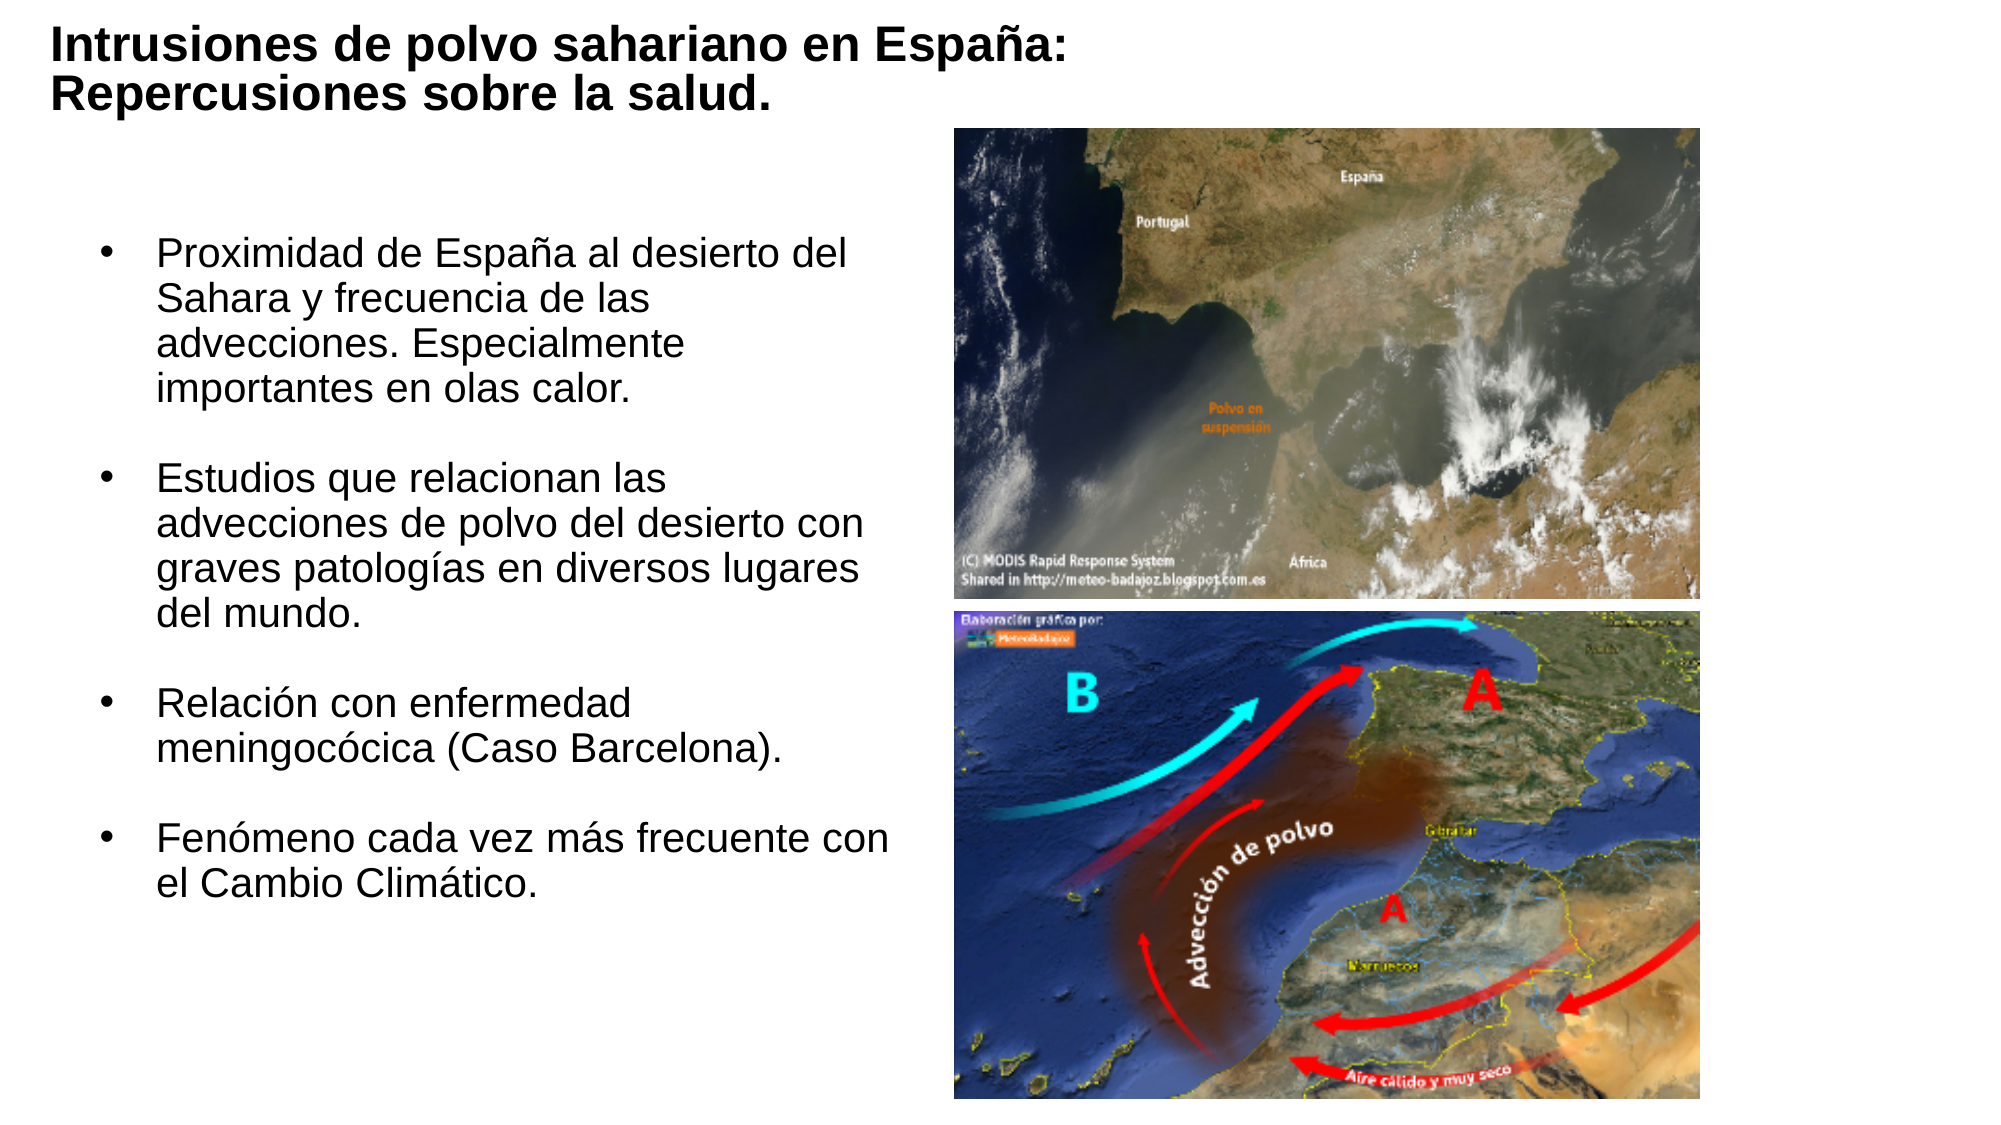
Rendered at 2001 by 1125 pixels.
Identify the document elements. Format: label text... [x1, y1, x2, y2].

text_box Proximidad de España al desierto del Sahara y frecuencia de las advecciones. Especialmente importantes en olas calor. Estudios que relacionan las advecciones de polvo del desierto con graves patologías en diversos lugares del mundo. Relación con enfermedad meningocócica (Caso Barcelona). Fenómeno cada vez más frecuente con el Cambio Climático. [84, 224, 906, 914]
text_box Intrusiones de polvo sahariano en España: Repercusiones sobre la salud. [35, 16, 1931, 127]
picture [954, 128, 1700, 599]
picture [954, 611, 1700, 1099]
